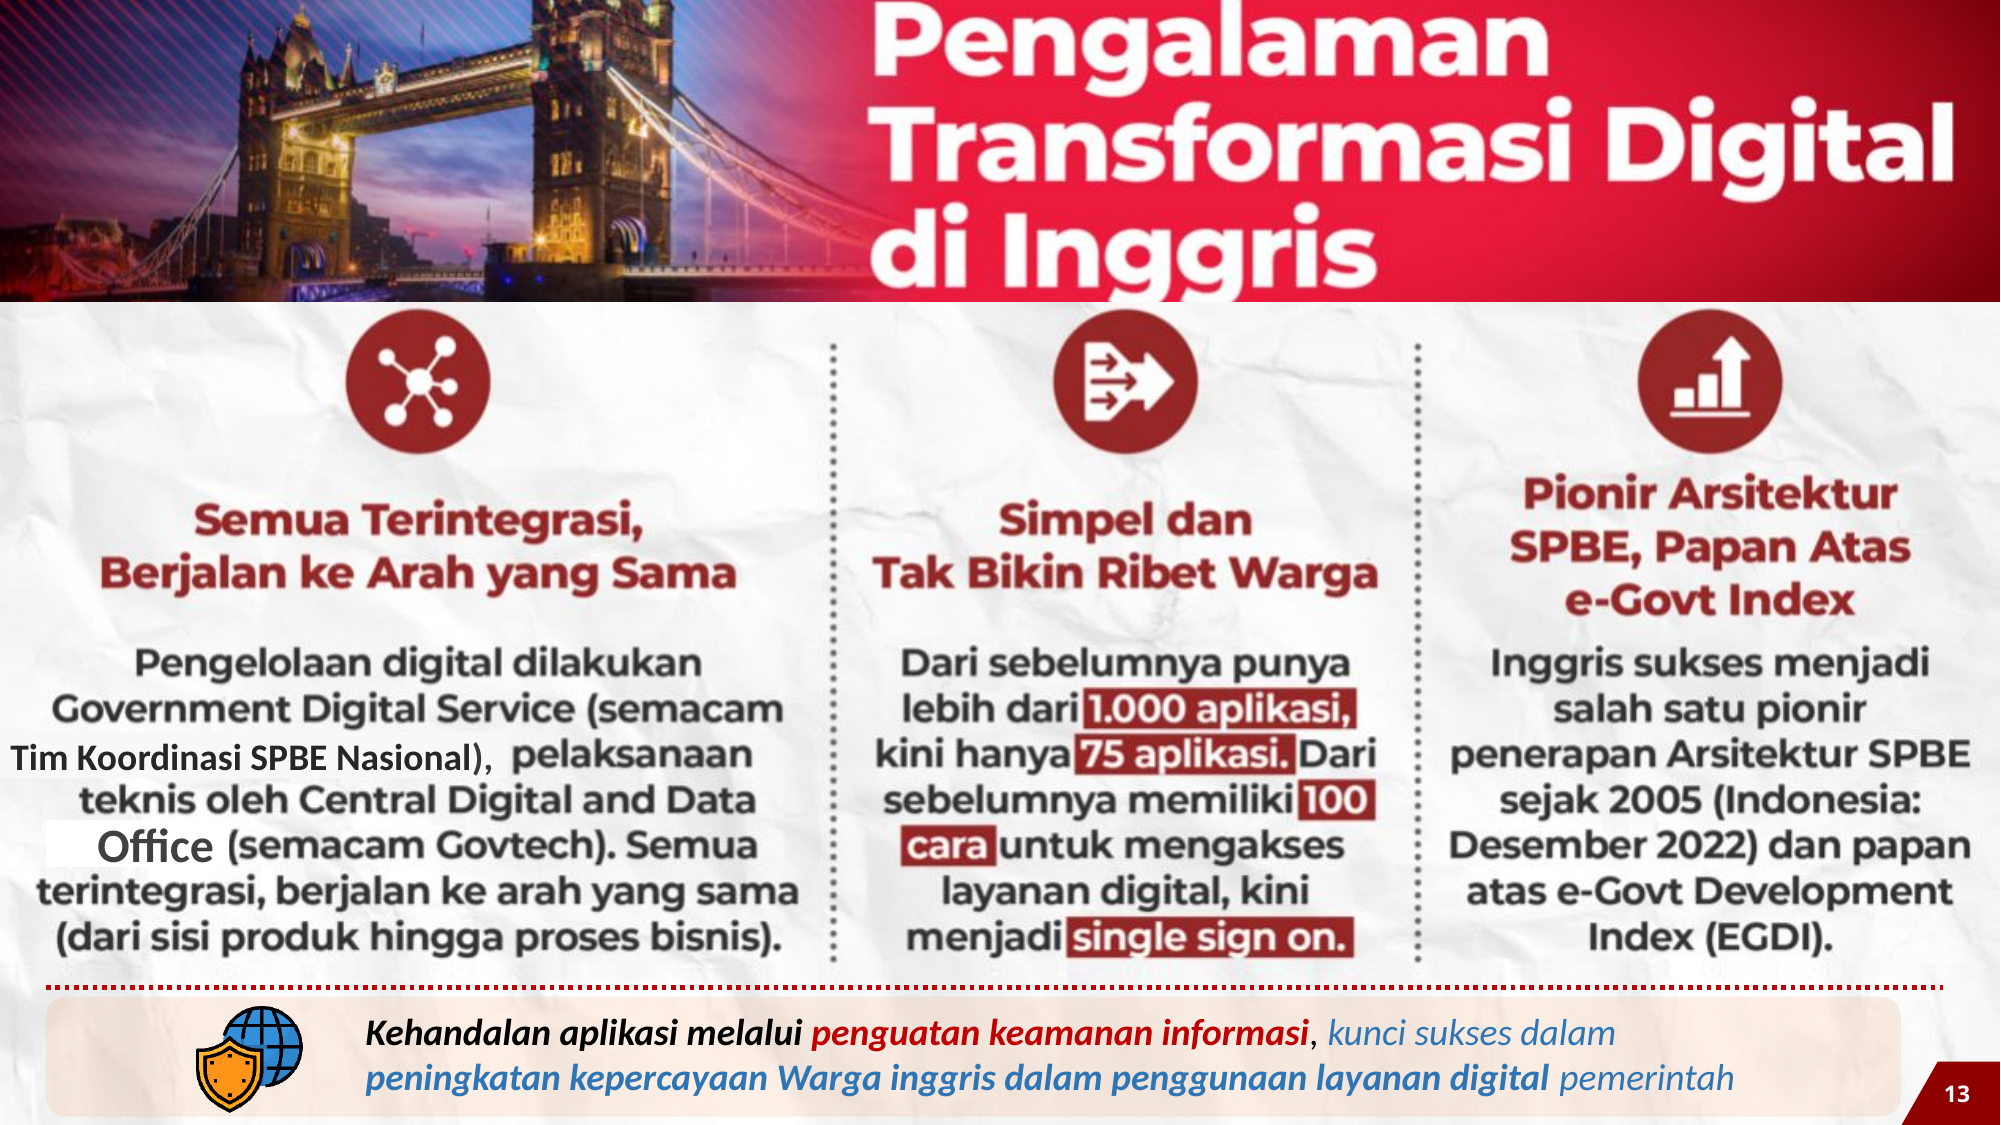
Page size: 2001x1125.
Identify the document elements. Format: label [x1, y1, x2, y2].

picture [0, 302, 2000, 1125]
list [0, 0, 2000, 302]
